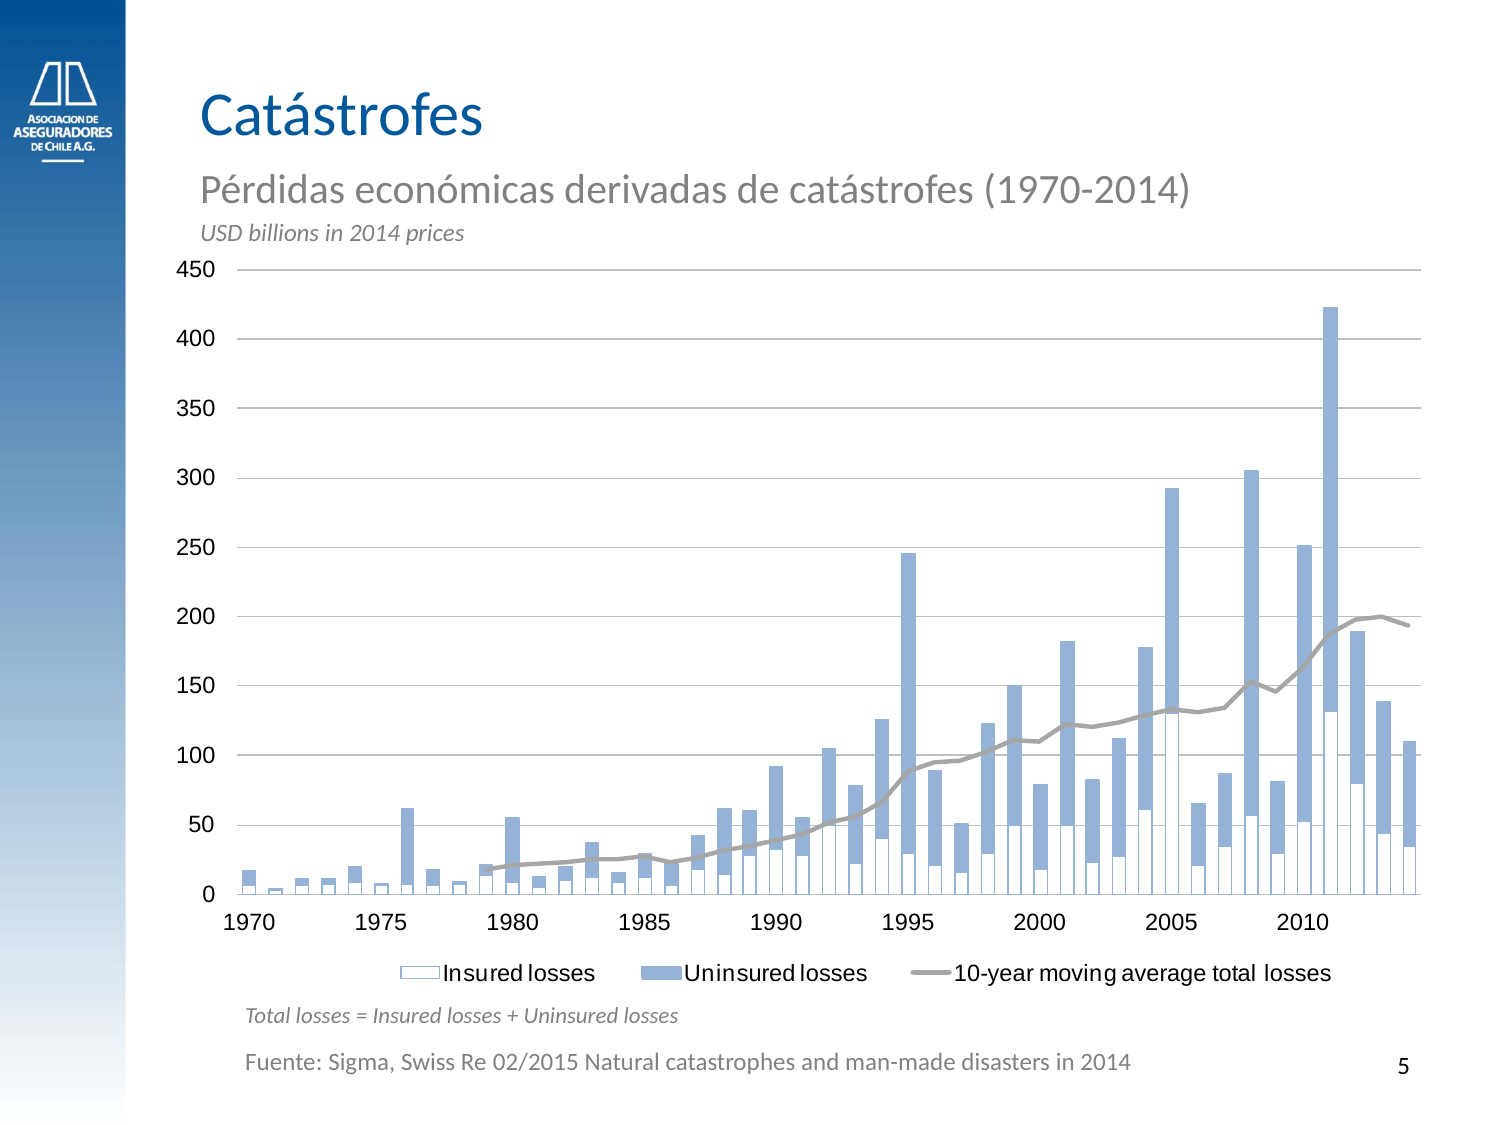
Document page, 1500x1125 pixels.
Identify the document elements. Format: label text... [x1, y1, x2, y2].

picture [0, 0, 148, 1125]
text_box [147, 154, 1464, 1059]
text_box 5 [1074, 1067, 1425, 1103]
text_box Catástrofes [185, 65, 1426, 138]
